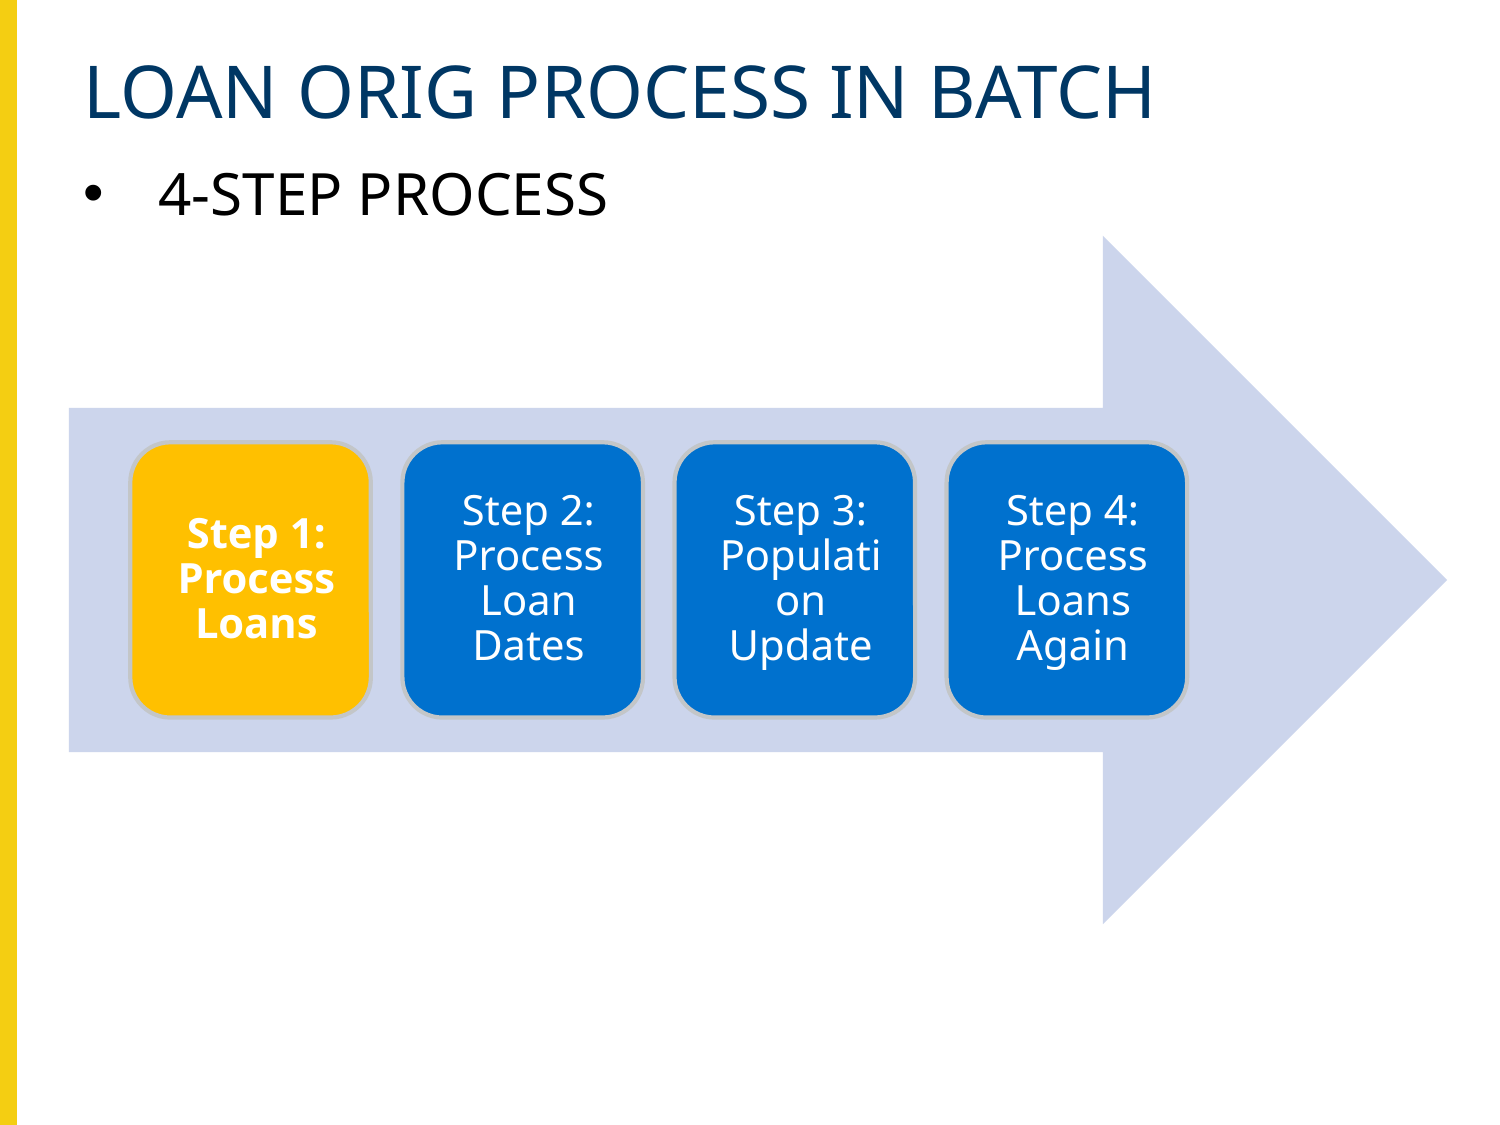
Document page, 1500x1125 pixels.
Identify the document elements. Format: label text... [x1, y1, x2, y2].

text_box 4-STEP PROCESS [68, 149, 1448, 235]
title LOAN ORIG PROCESS IN BATCH [68, 48, 1448, 149]
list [68, 235, 1448, 925]
